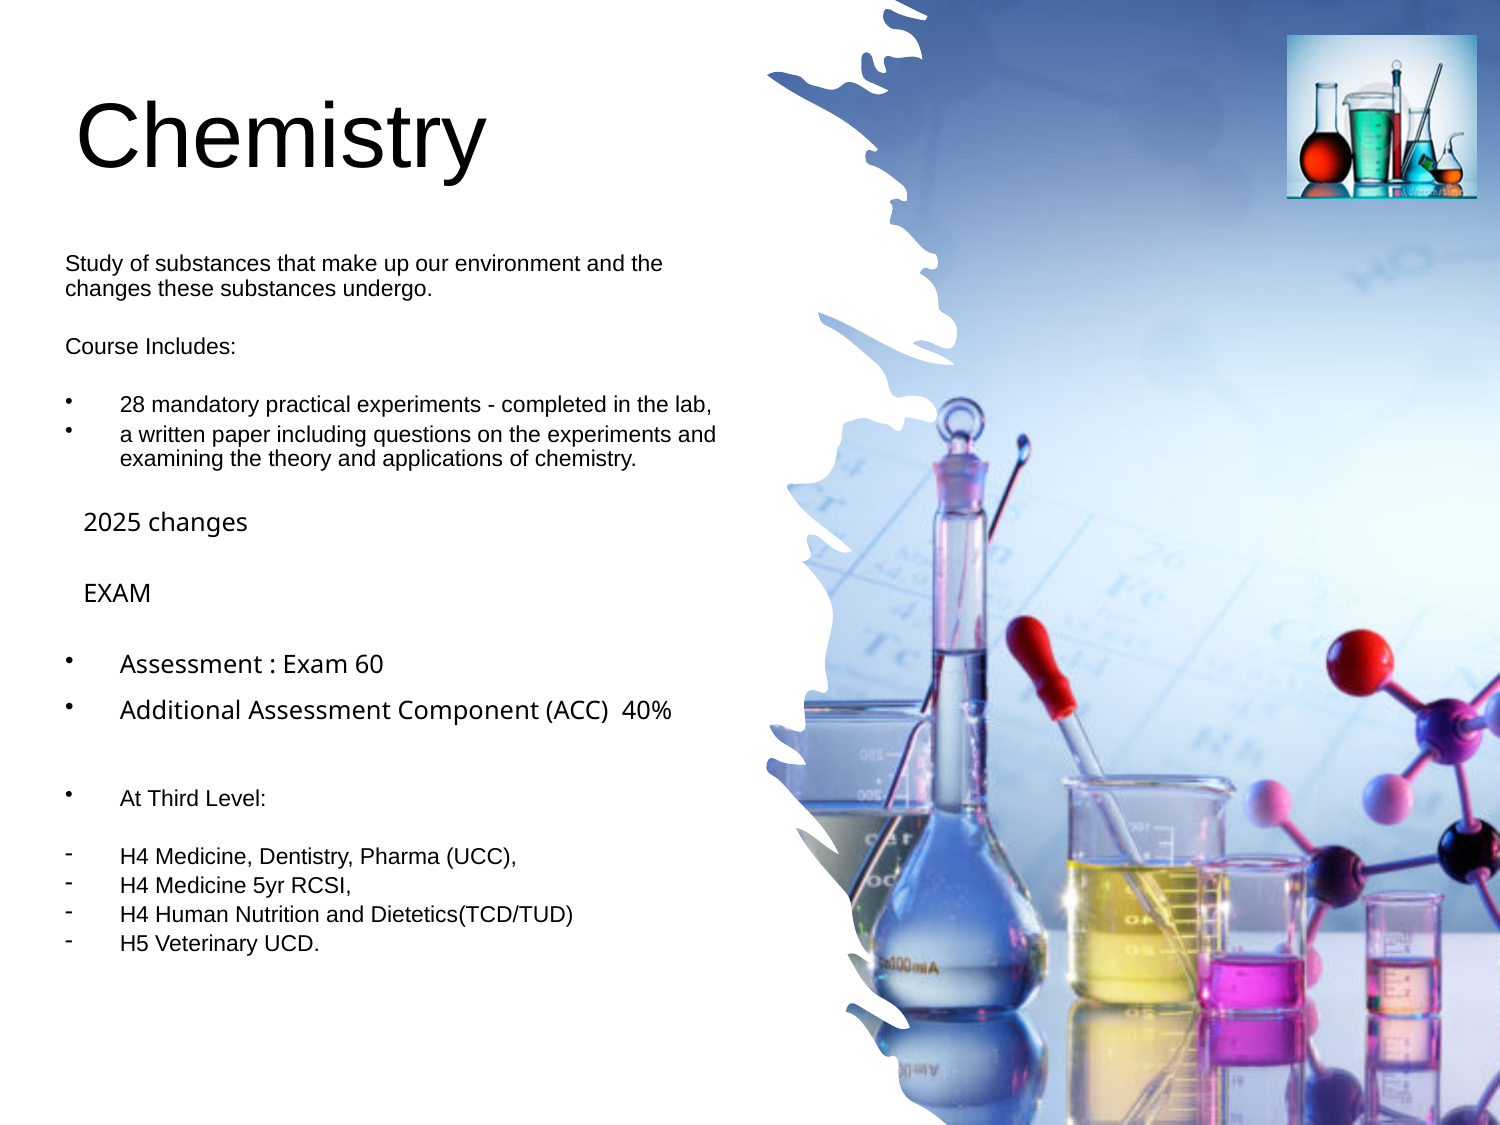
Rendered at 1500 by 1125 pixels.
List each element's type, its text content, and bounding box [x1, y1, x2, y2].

picture [766, 0, 1500, 1125]
text_box [0, 0, 764, 1125]
list Study of substances that make up our environment and the changes these substances undergo. Course Includes: 28 mandatory practical experiments - completed in the lab, a written paper including questions on the experiments and examining the theory and applications of chemistry. 2025 changes EXAM Assessment : Exam 60 Additional Assessment Component (ACC) 40% At Third Level: H4 Medicine, Dentistry, Pharma (UCC), H4 Medicine 5yr RCSI, H4 Human Nutrition and Dietetics(TCD/TUD) H5 Veterinary UCD. [49, 212, 761, 1014]
title Chemistry [25, 12, 538, 251]
